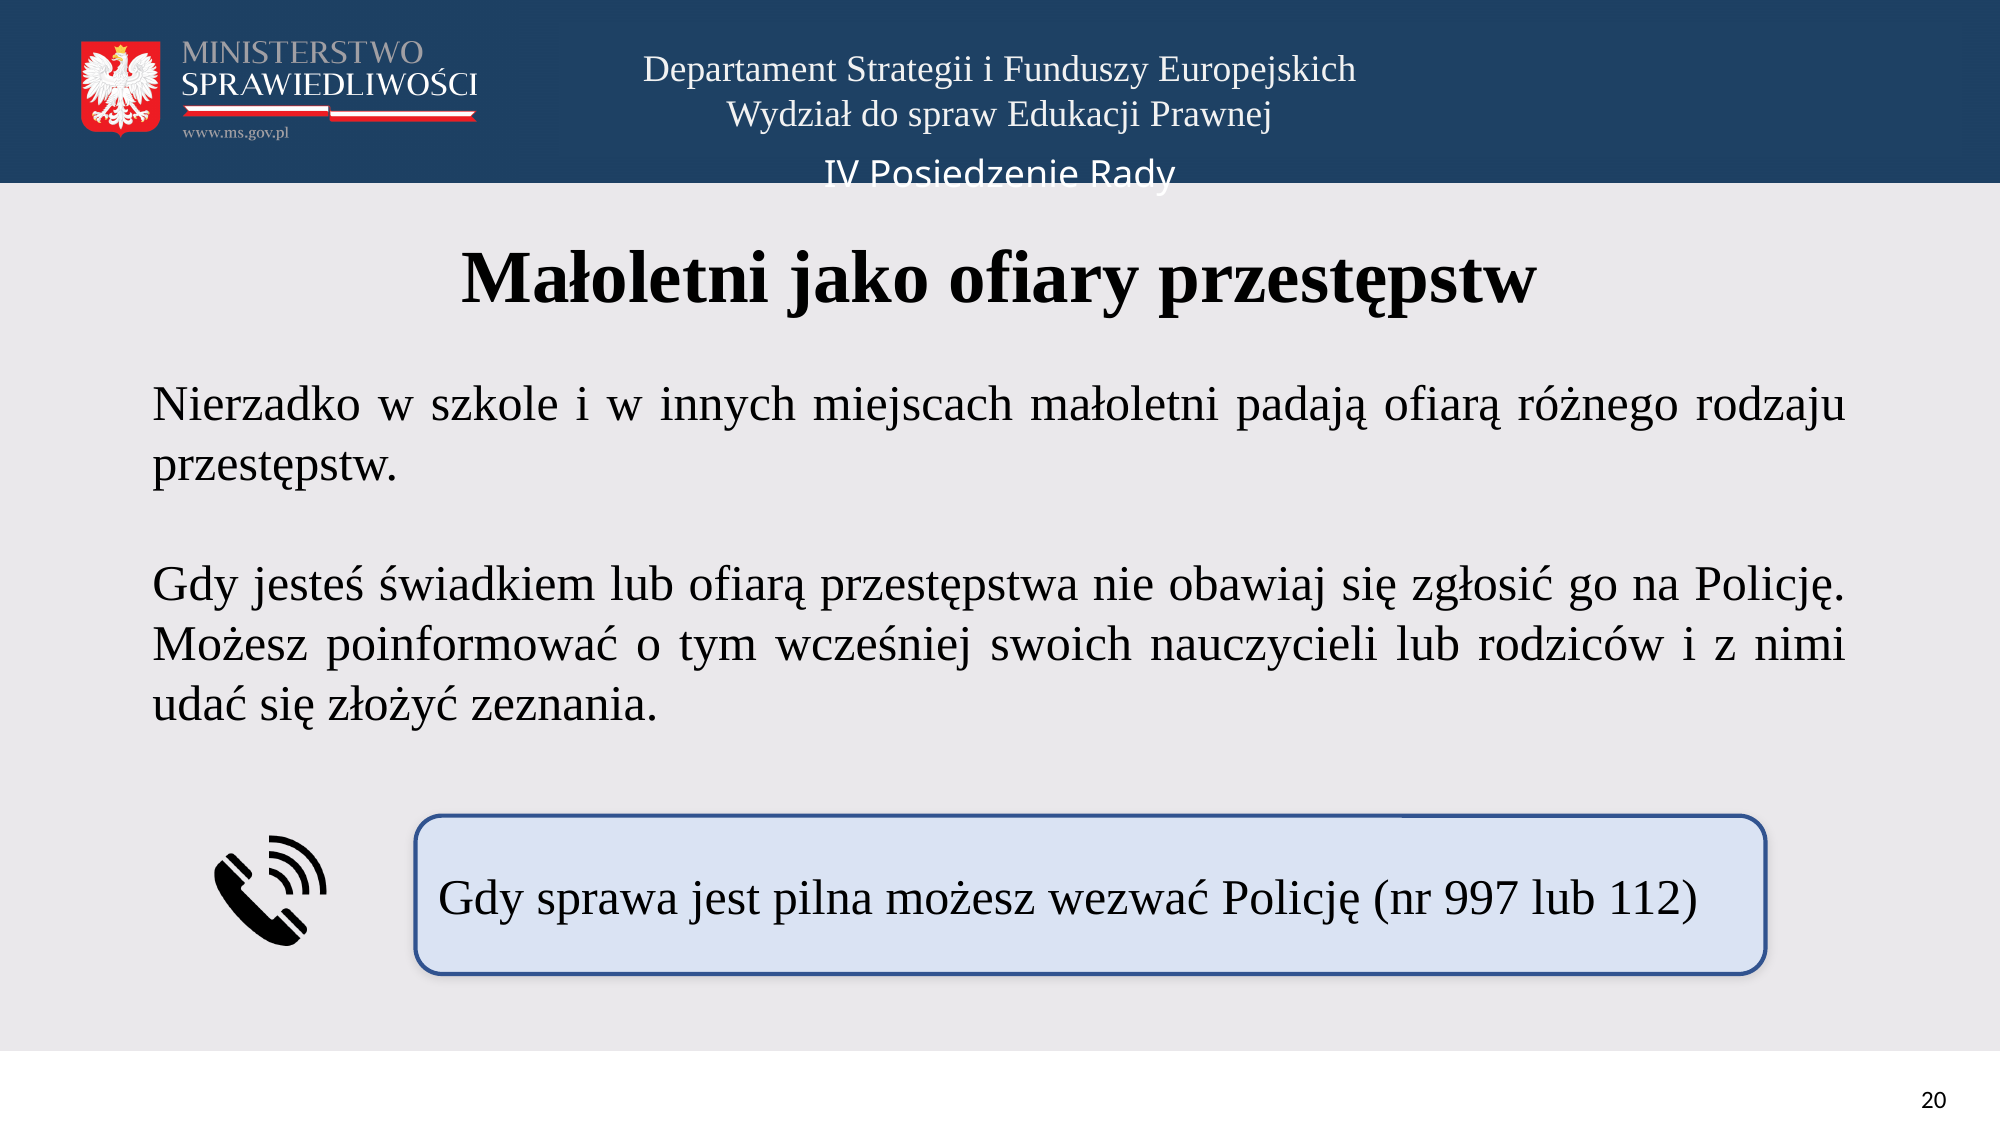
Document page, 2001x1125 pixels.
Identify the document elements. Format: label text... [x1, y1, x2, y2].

picture [188, 810, 351, 973]
text_box Departament Strategii i Funduszy Europejskich Wydział do spraw Edukacji Prawnej [337, 35, 554, 141]
title Małoletni jako ofiary przestępstw [137, 230, 1863, 363]
picture [0, 0, 2000, 183]
picture [1031, 169, 1042, 183]
text_box Nierzadko w szkole i w innych miejscach małoletni padają ofiarą różnego rodzaju przestępstw. Gdy jesteś świadkiem lub ofiarą przestępstwa nie obawiaj się zgłosić go na Policję. Możesz poinformować o tym wcześniej swoich nauczycieli lub rodziców i z nimi udać się złożyć zeznania. [137, 363, 1863, 738]
text_box Gdy sprawa jest pilna możesz wezwać Policję (nr 997 lub 112) [415, 815, 1766, 974]
slide_number 20 [1511, 1068, 1962, 1125]
picture [1096, 176, 1105, 183]
picture [947, 169, 957, 175]
picture [1064, 169, 1074, 175]
picture [896, 169, 908, 183]
picture [875, 163, 885, 174]
picture [1009, 169, 1019, 175]
picture [1138, 169, 1150, 183]
picture [0, 1051, 2000, 1125]
picture [1096, 163, 1106, 173]
picture [968, 169, 980, 183]
picture [1117, 177, 1127, 183]
